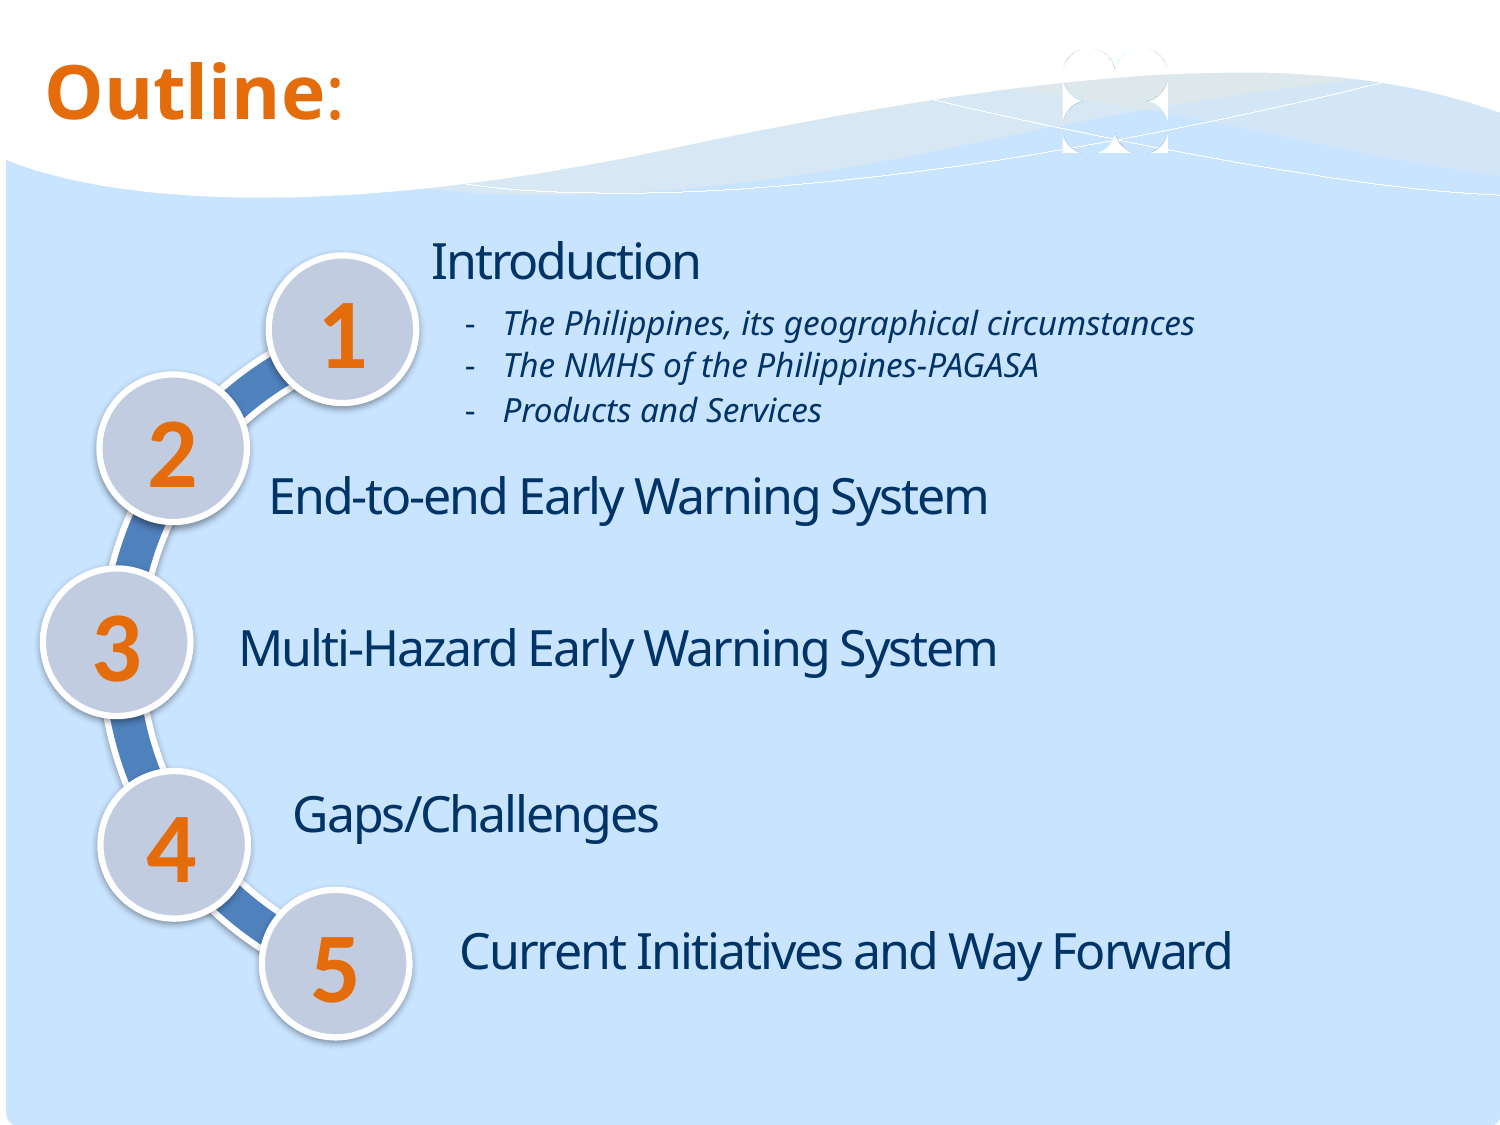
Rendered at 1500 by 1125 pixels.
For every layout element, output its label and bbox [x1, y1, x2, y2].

text_box [1062, 48, 1169, 154]
text_box [2, 1, 1500, 1125]
text_box [0, 255, 804, 1038]
